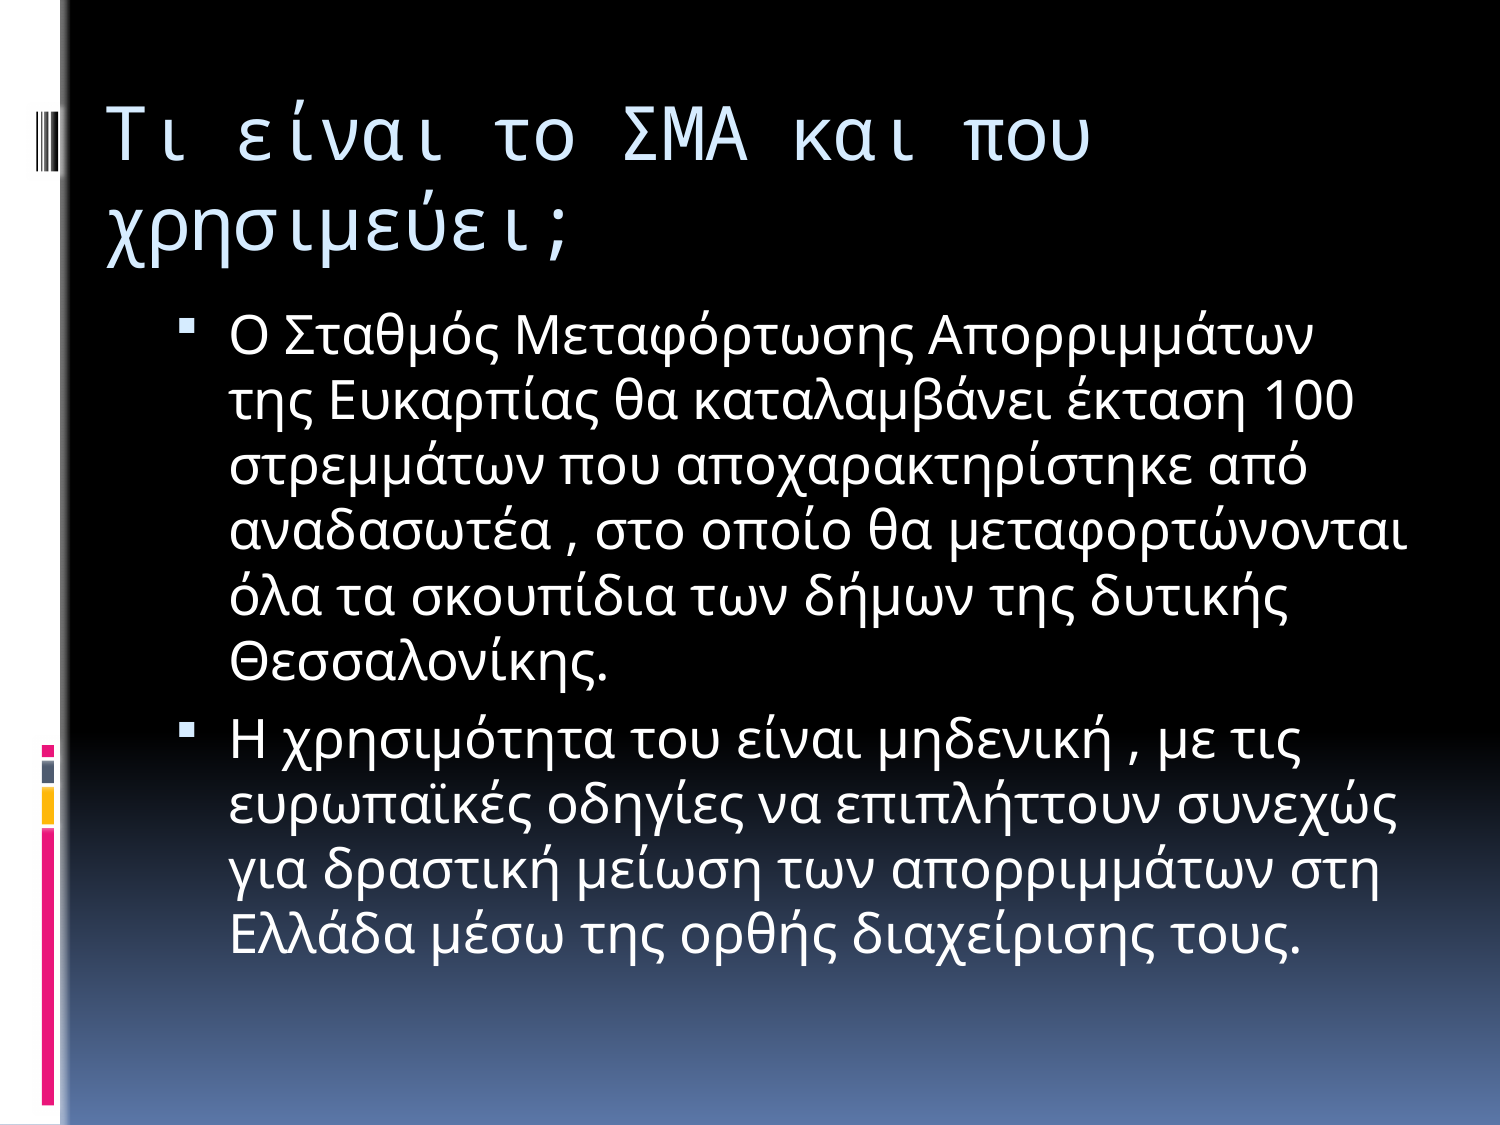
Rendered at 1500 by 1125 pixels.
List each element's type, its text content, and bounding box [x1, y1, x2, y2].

list Ο Σταθμός Μεταφόρτωσης Απορριμμάτων της Ευκαρπίας θα καταλαμβάνει έκταση 100 στρεμμάτων που αποχαρακτηρίστηκε από αναδασωτέα , στο οποίο θα μεταφορτώνονται όλα τα σκουπίδια των δήμων της δυτικής Θεσσαλονίκης. Η χρησιμότητα του είναι μηδενική , με τις ευρωπαϊκές οδηγίες να επιπλήττουν συνεχώς για δραστική μείωση των απορριμμάτων στη Ελλάδα μέσω της ορθής διαχείρισης τους. [150, 292, 1425, 1043]
title Τι είναι το ΣΜΑ και που χρησιμεύει; [88, 78, 1500, 229]
